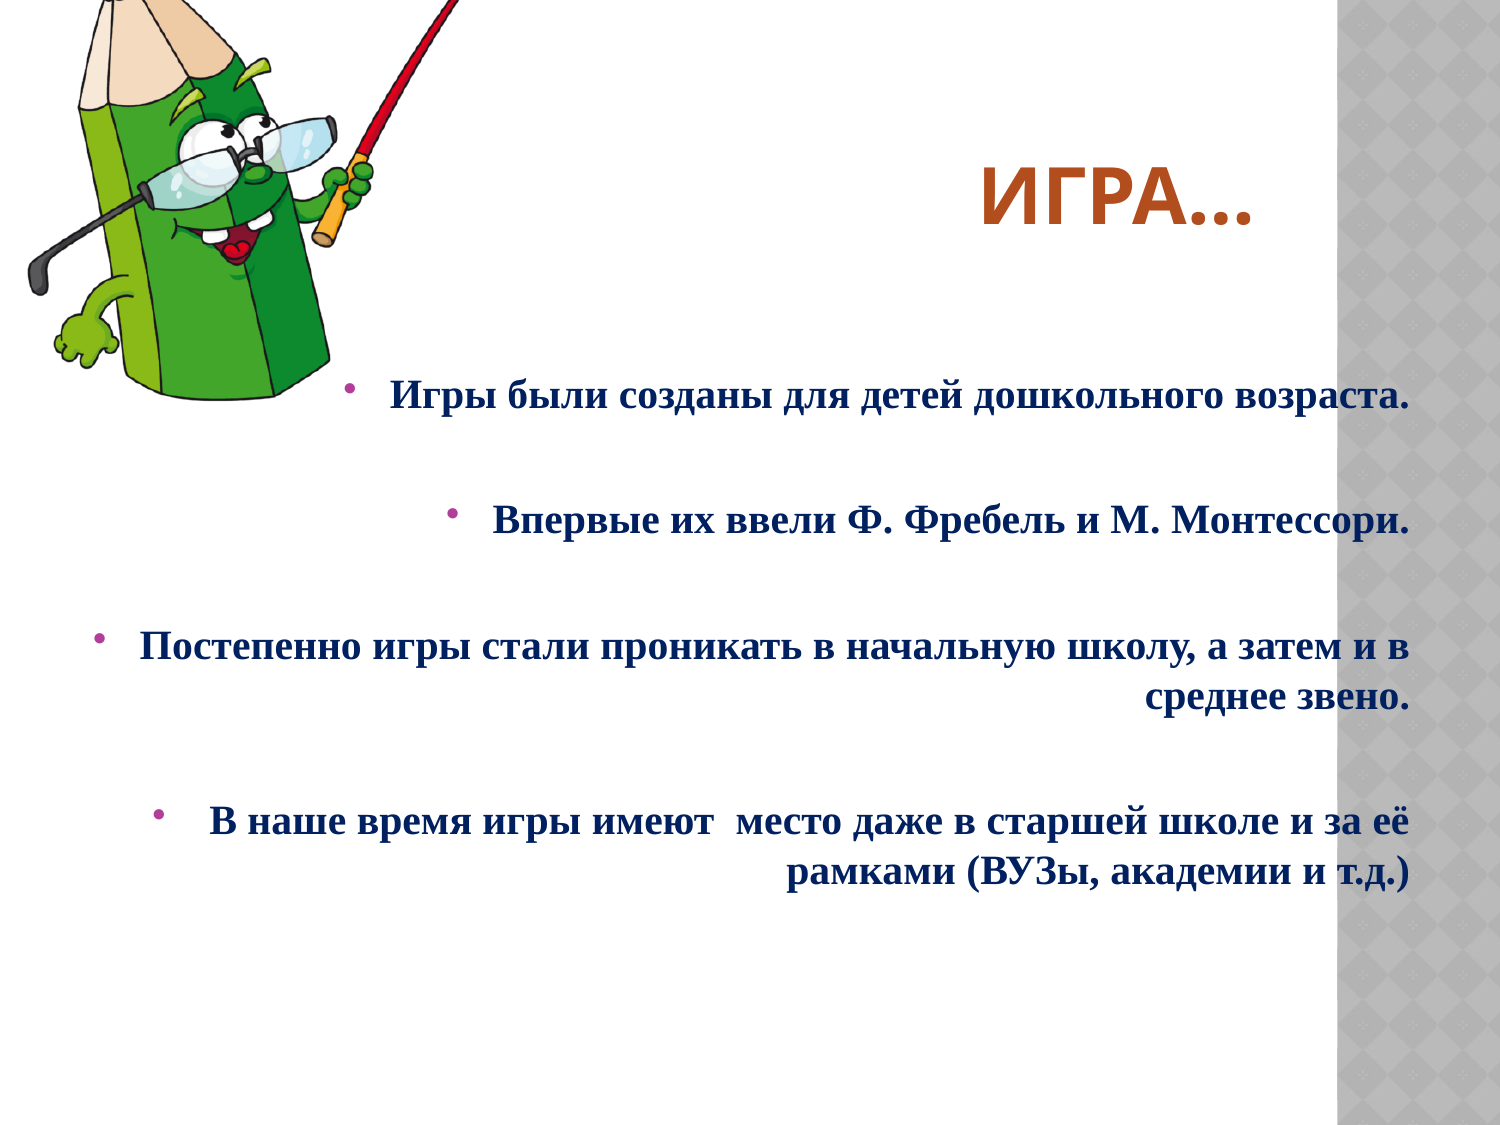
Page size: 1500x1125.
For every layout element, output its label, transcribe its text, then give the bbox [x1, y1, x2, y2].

list Игры были созданы для детей дошкольного возраста. Впервые их ввели Ф. Фребель и М. Монтессори. Постепенно игры стали проникать в начальную школу, а затем и в среднее звено. В наше время игры имеют место даже в старшей школе и за её рамками (ВУЗы, академии и т.д.) [0, 234, 1425, 1050]
title Игра… [562, 52, 1263, 234]
picture [0, 0, 556, 403]
